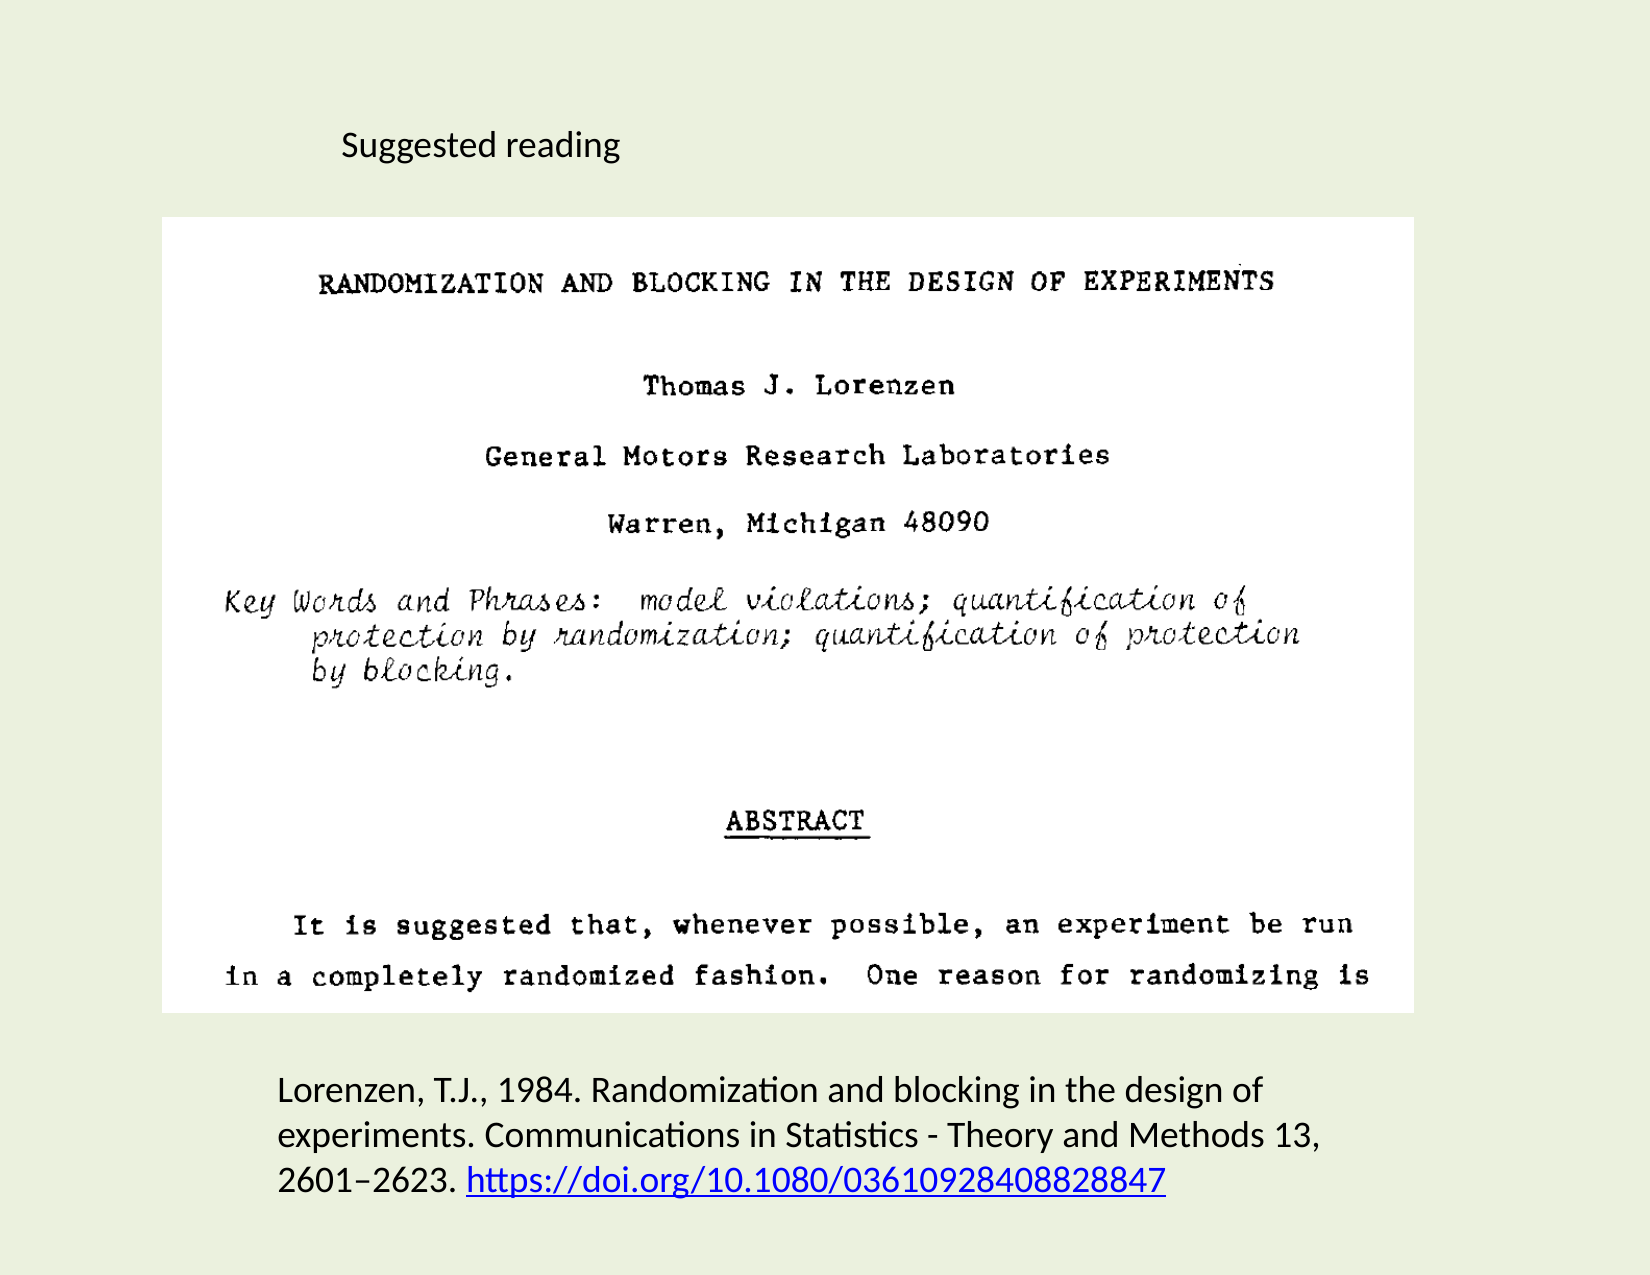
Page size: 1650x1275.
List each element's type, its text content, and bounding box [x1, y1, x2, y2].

picture [162, 217, 1414, 1014]
text_box Lorenzen, T.J., 1984. Randomization and blocking in the design of experiments. Communications in Statistics - Theory and Methods 13, 2601–2623. https://doi.org/10.1080/03610928408828847 [262, 1057, 1388, 1208]
text_box Suggested reading [326, 112, 636, 173]
